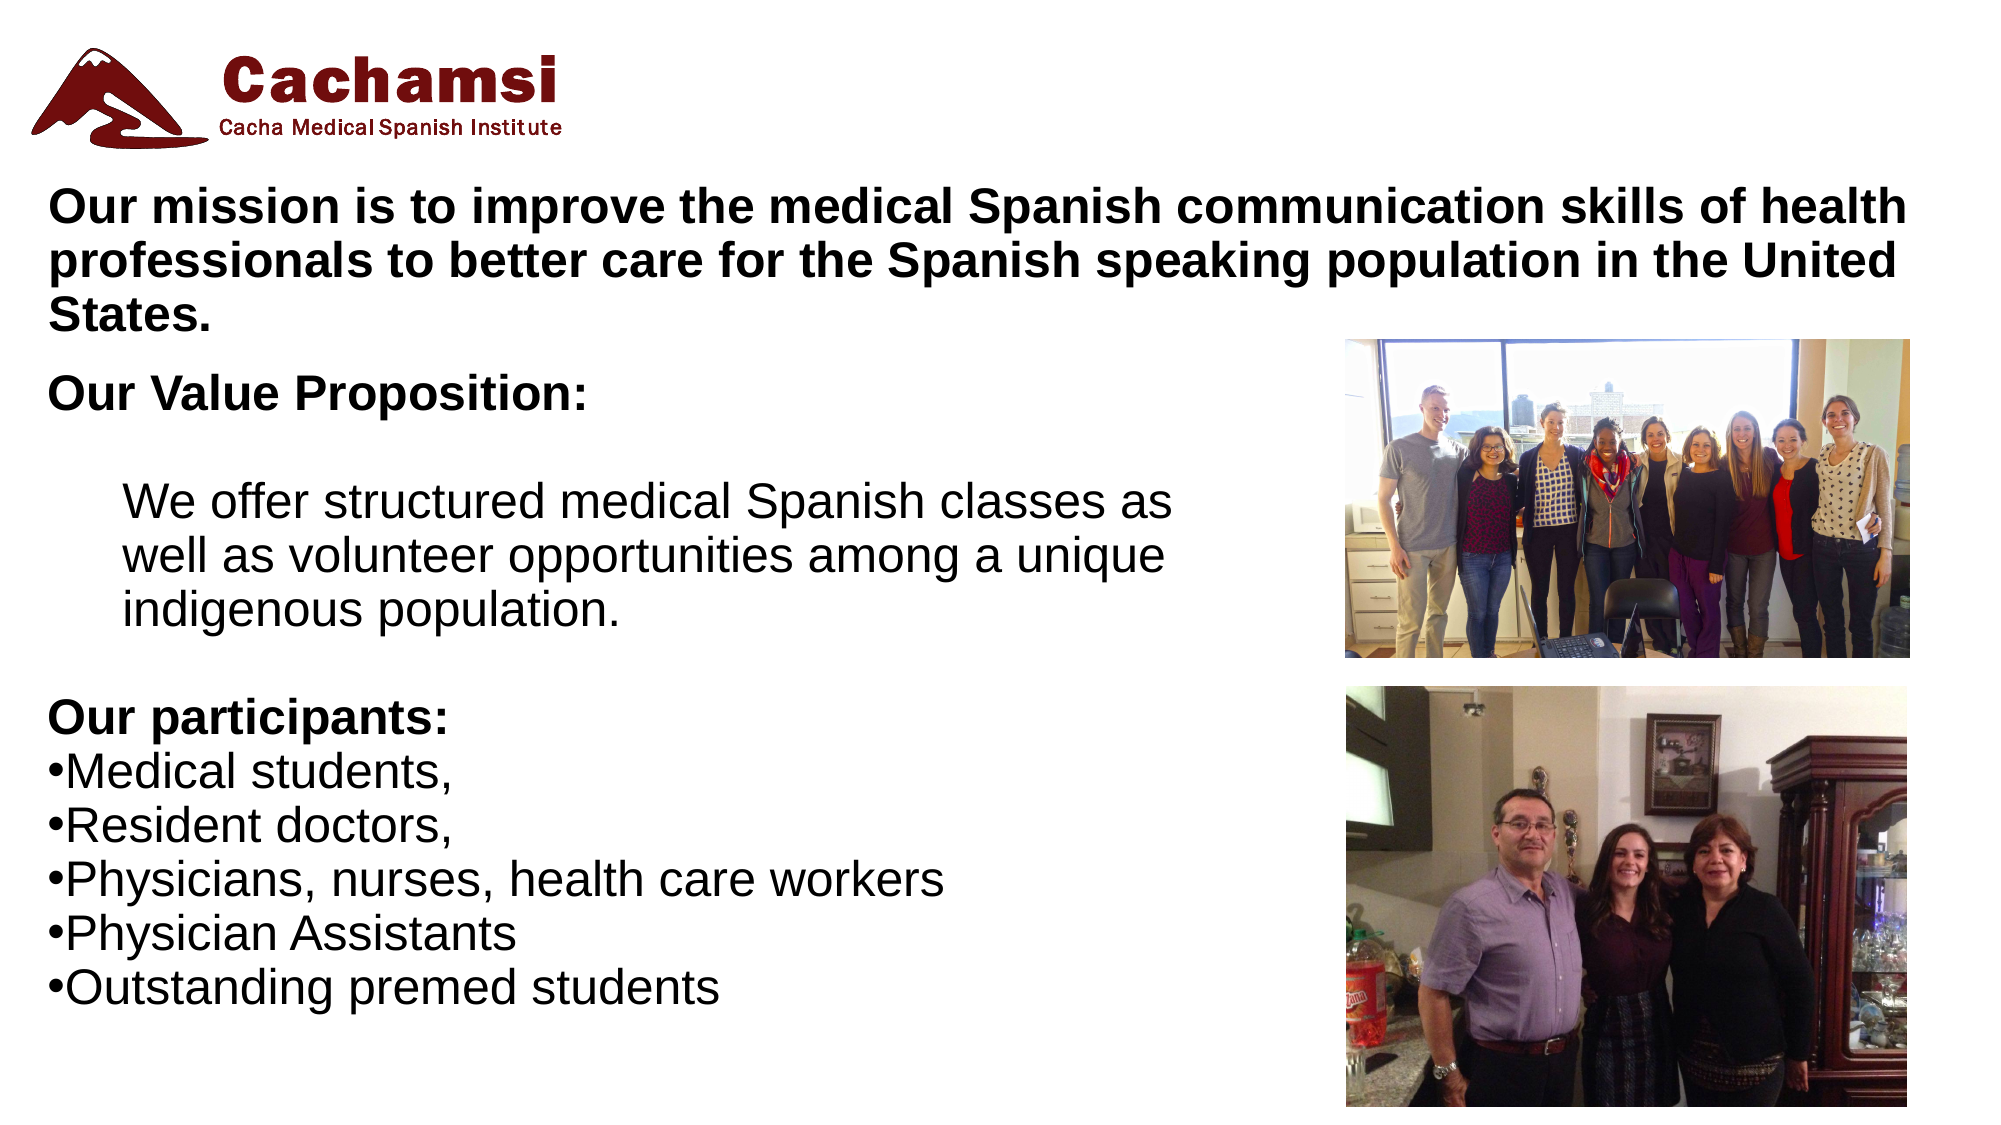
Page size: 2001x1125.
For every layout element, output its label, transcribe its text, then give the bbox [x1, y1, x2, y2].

text_box Our Value Proposition: We offer structured medical Spanish classes as well as volunteer opportunities among a unique indigenous population. Our participants: Medical students, Resident doctors, Physicians, nurses, health care workers Physician Assistants Outstanding premed students [32, 396, 1261, 1041]
picture [31, 47, 562, 149]
title Our mission is to improve the medical Spanish communication skills of health professionals to better care for the Spanish speaking population in the United States. [33, 165, 1948, 358]
picture [1345, 339, 1910, 658]
picture [1346, 686, 1907, 1108]
